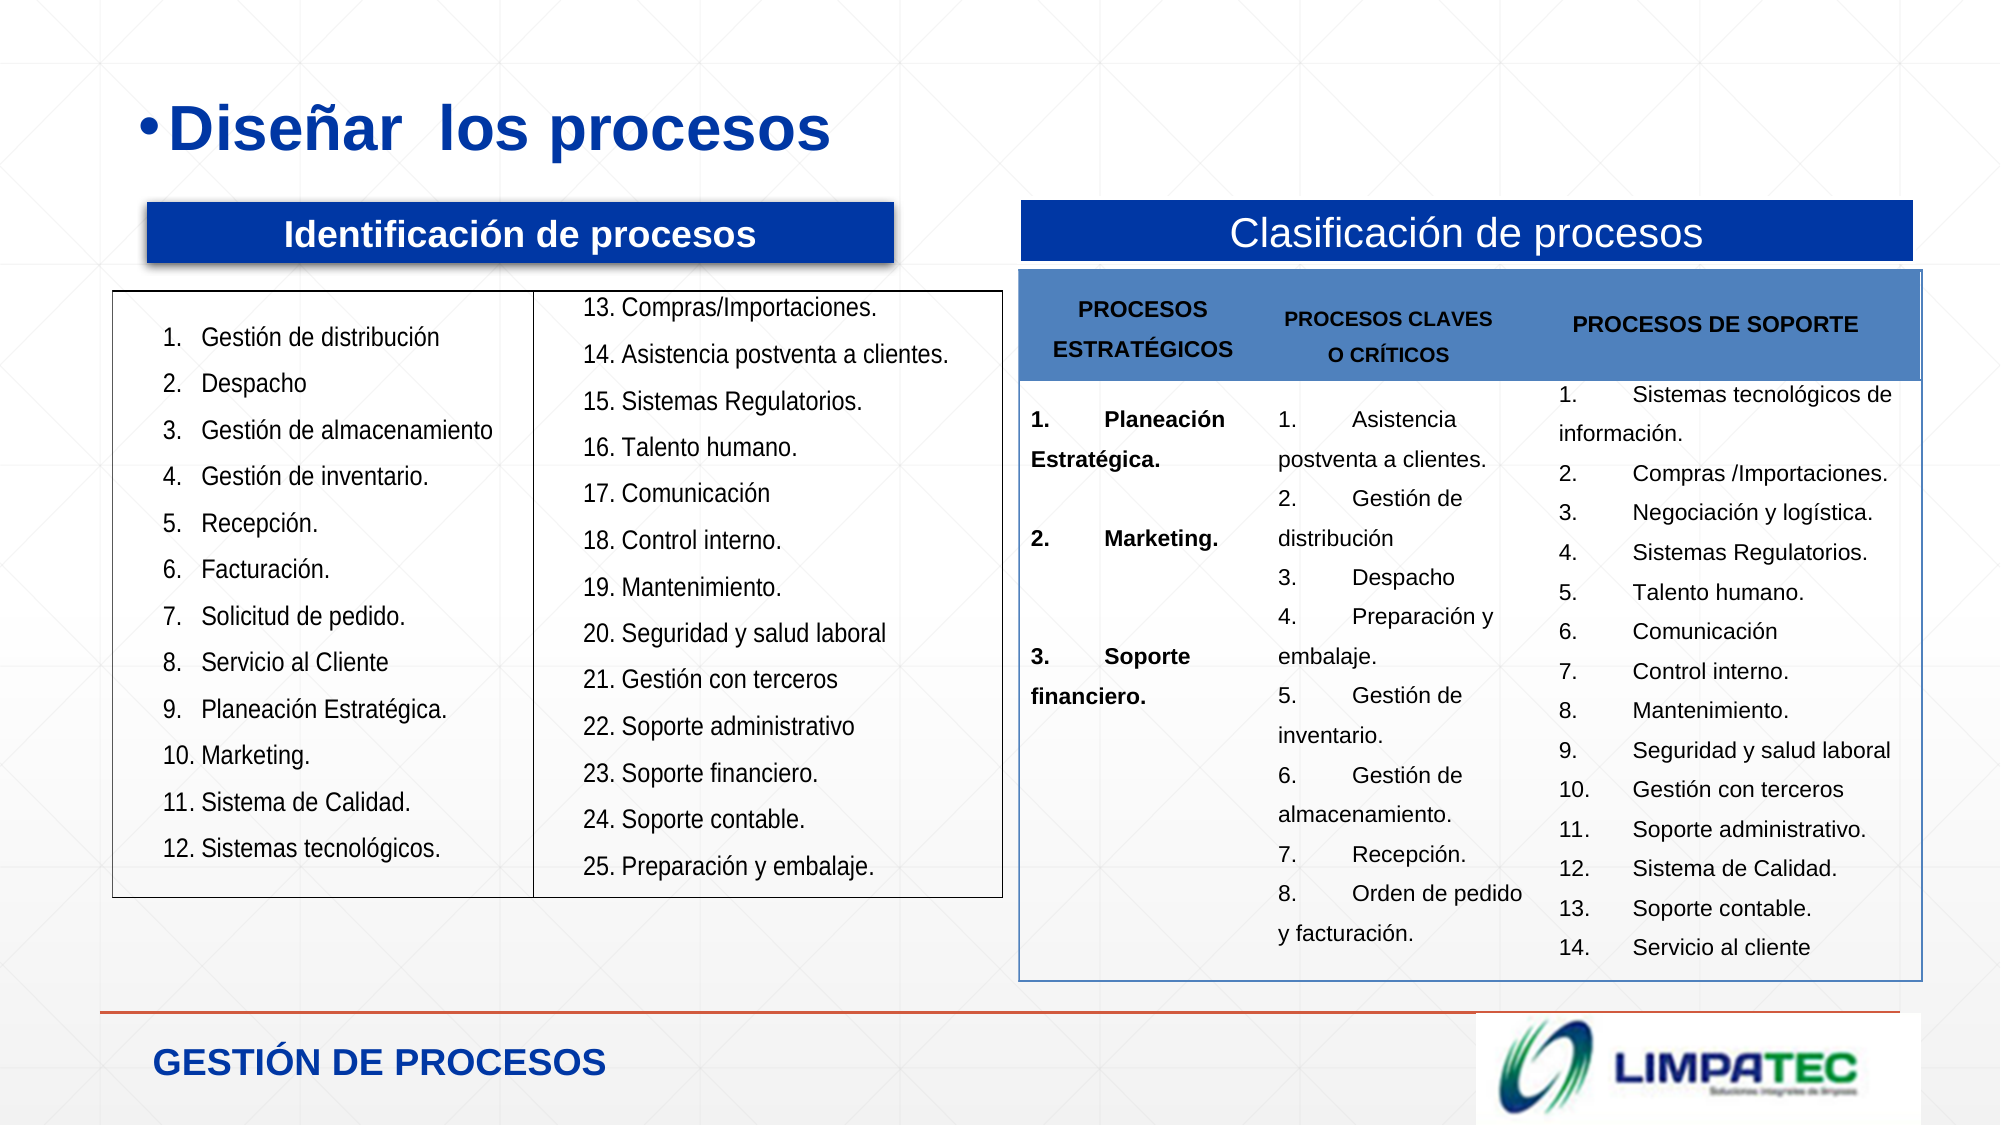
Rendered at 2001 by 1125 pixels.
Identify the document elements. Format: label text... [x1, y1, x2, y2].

title Diseñar los procesos [123, 38, 891, 172]
text_box Identificación de procesos [147, 202, 894, 263]
text_box Clasificación de procesos [1017, 196, 1916, 264]
picture [112, 269, 2000, 1125]
text_box GESTIÓN DE PROCESOS [138, 1030, 817, 1091]
